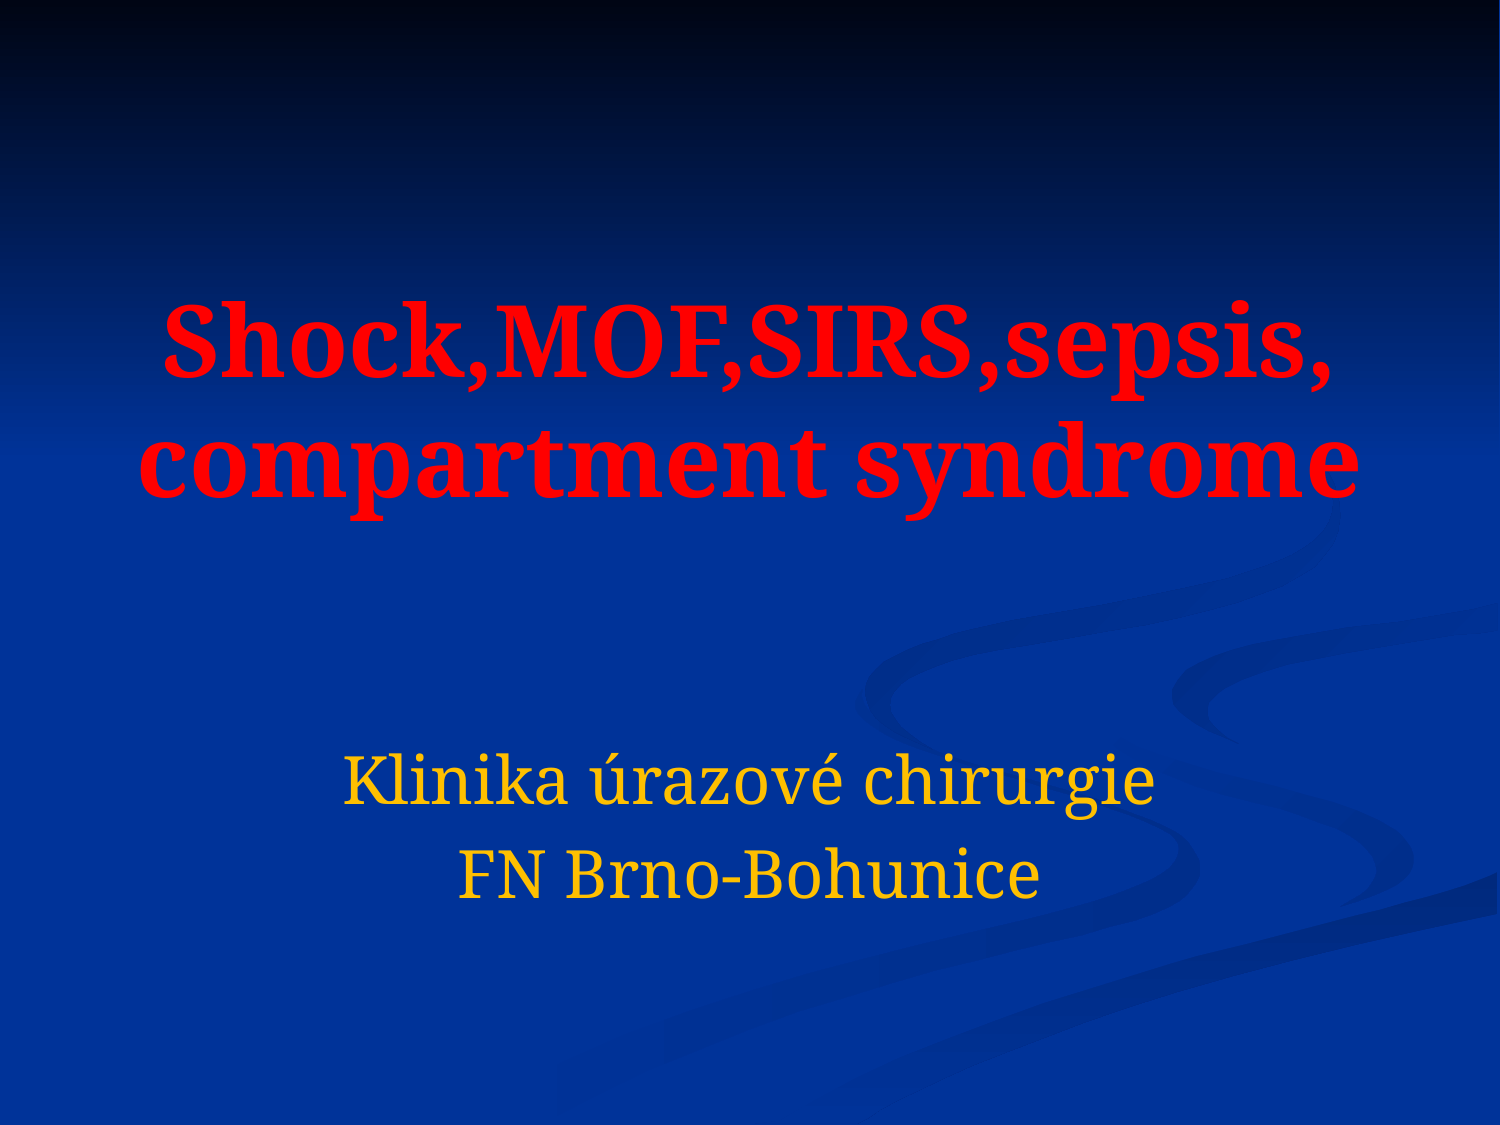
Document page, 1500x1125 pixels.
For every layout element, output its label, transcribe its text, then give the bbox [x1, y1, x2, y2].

title Shock,MOF,SIRS,sepsis, compartment syndrome [111, 172, 1388, 489]
subtitle Klinika úrazové chirurgie FN Brno-Bohunice [224, 637, 1276, 926]
